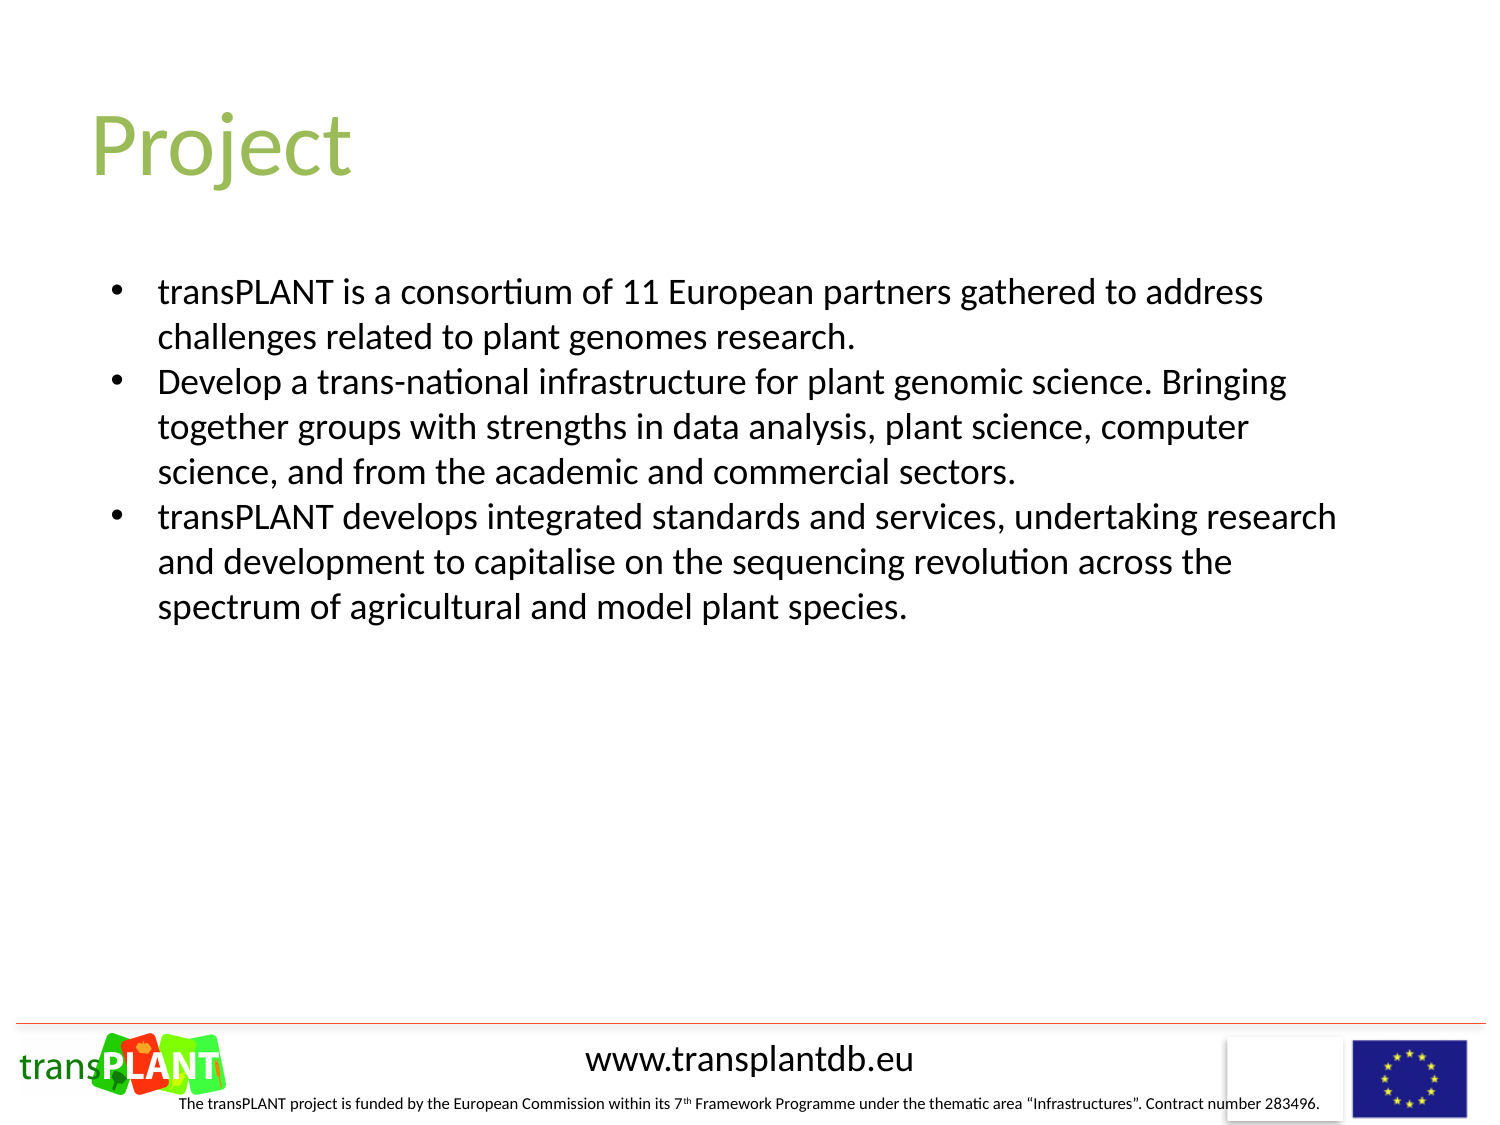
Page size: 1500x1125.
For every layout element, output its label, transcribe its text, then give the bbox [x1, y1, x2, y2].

picture [1227, 1031, 1490, 1125]
picture [19, 1033, 226, 1095]
title Project [75, 45, 1425, 233]
text_box transPLANT is a consortium of 11 European partners gathered to address challenges related to plant genomes research. Develop a trans-national infrastructure for plant genomic science. Bringing together groups with strengths in data analysis, plant science, computer science, and from the academic and commercial sectors. transPLANT develops integrated standards and services, undertaking research and development to capitalise on the sequencing revolution across the spectrum of agricultural and model plant species. [95, 259, 1370, 635]
